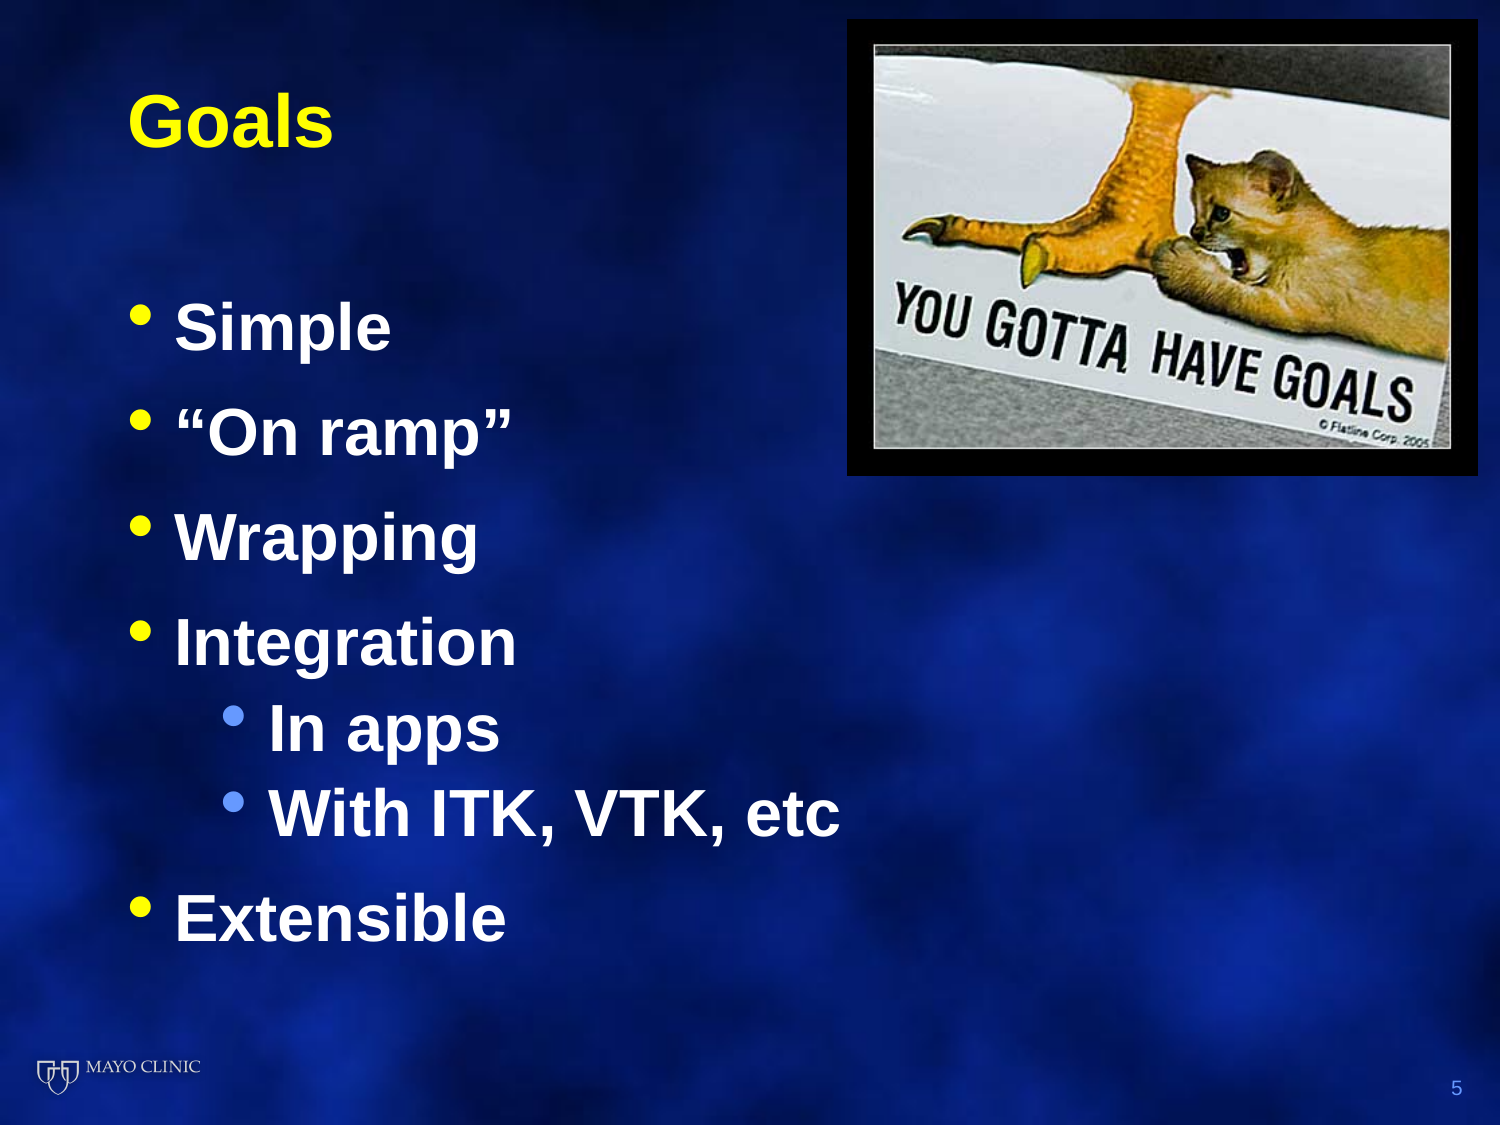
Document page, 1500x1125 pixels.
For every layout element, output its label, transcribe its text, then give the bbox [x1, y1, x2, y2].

list Simple “On ramp” Wrapping Integration In apps With ITK, VTK, etc Extensible [110, 283, 1390, 1052]
picture [0, 0, 1500, 1125]
title Goals [110, 73, 842, 265]
slide_number 5 [1149, 1074, 1463, 1101]
